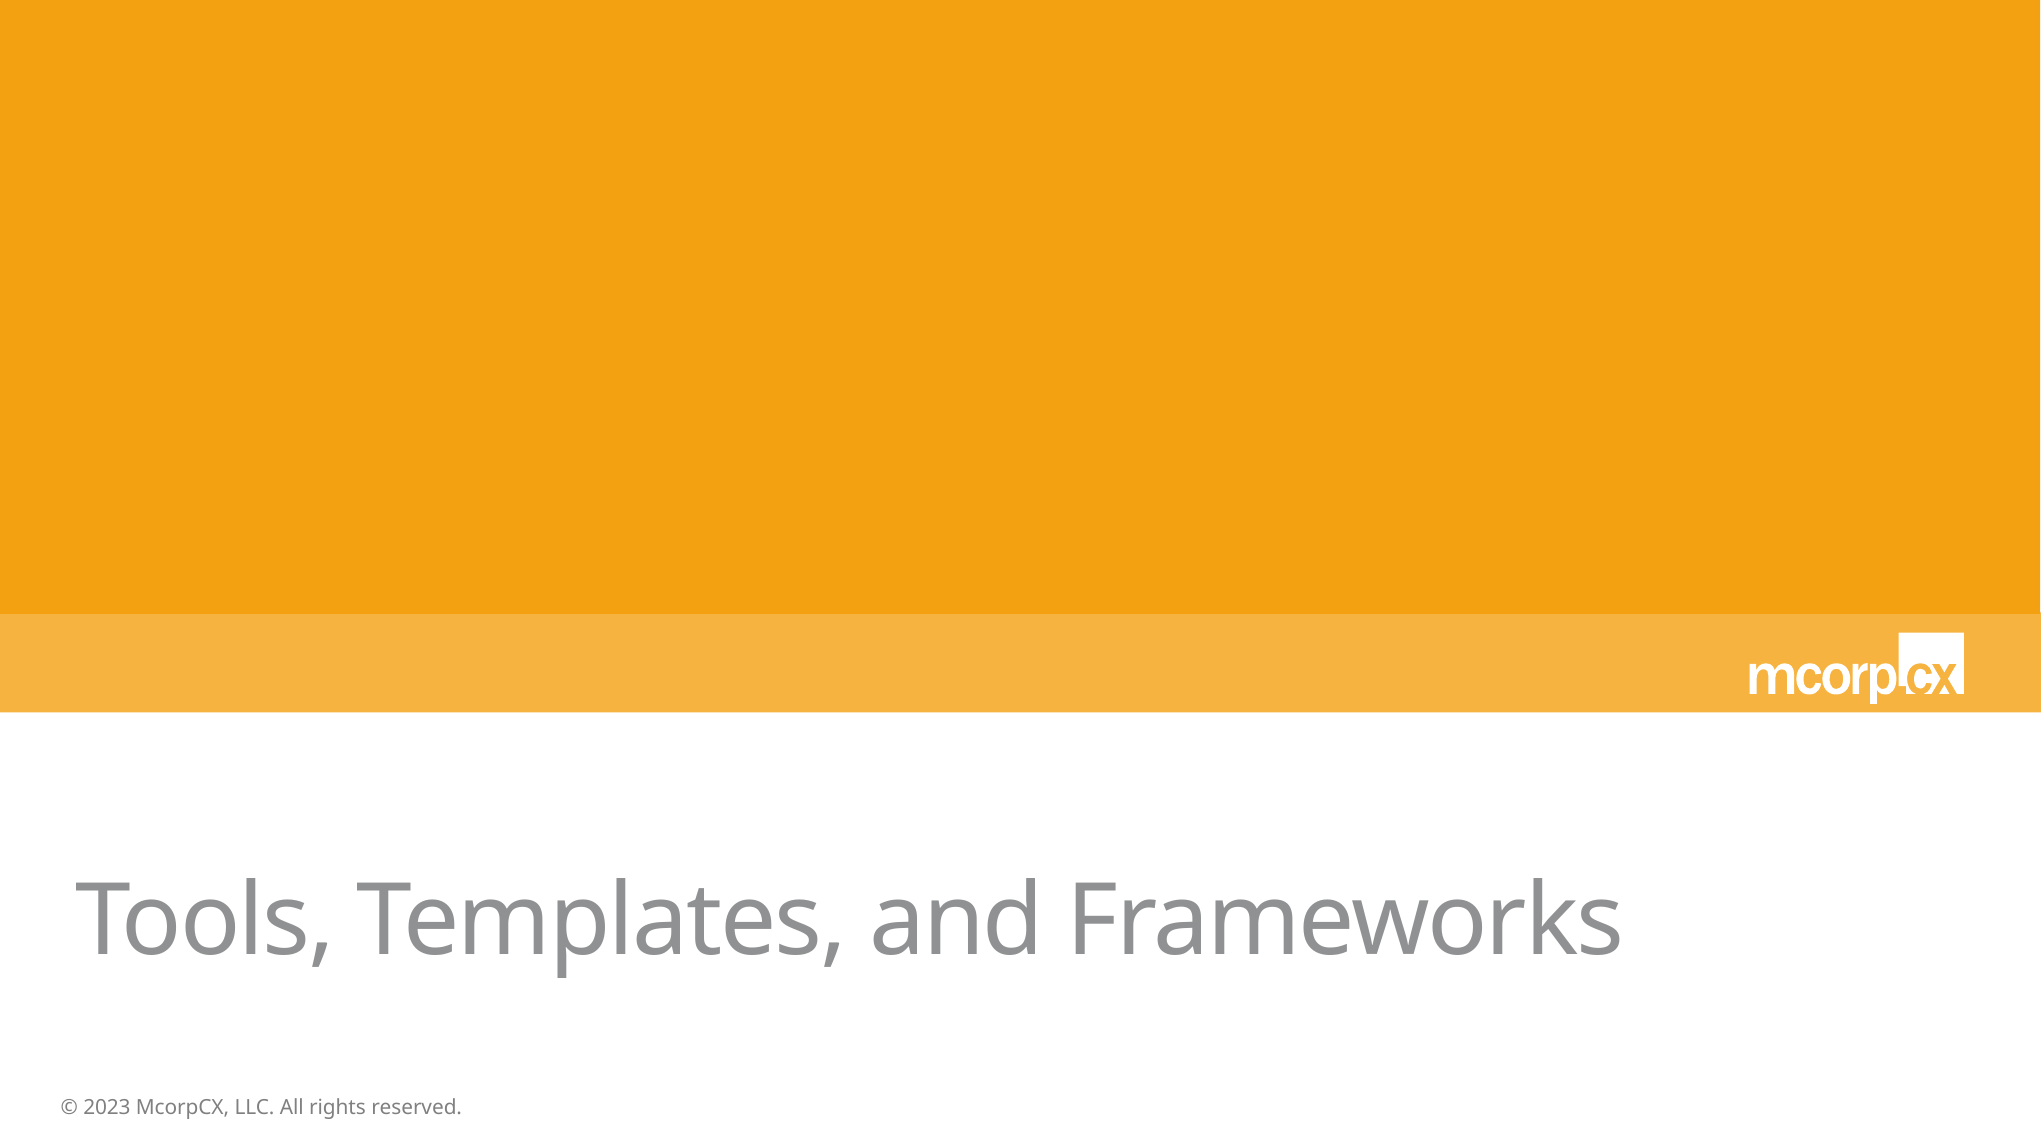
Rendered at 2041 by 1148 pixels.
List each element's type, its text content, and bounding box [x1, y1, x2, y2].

title Tools, Templates, and Frameworks [75, 882, 1965, 1005]
